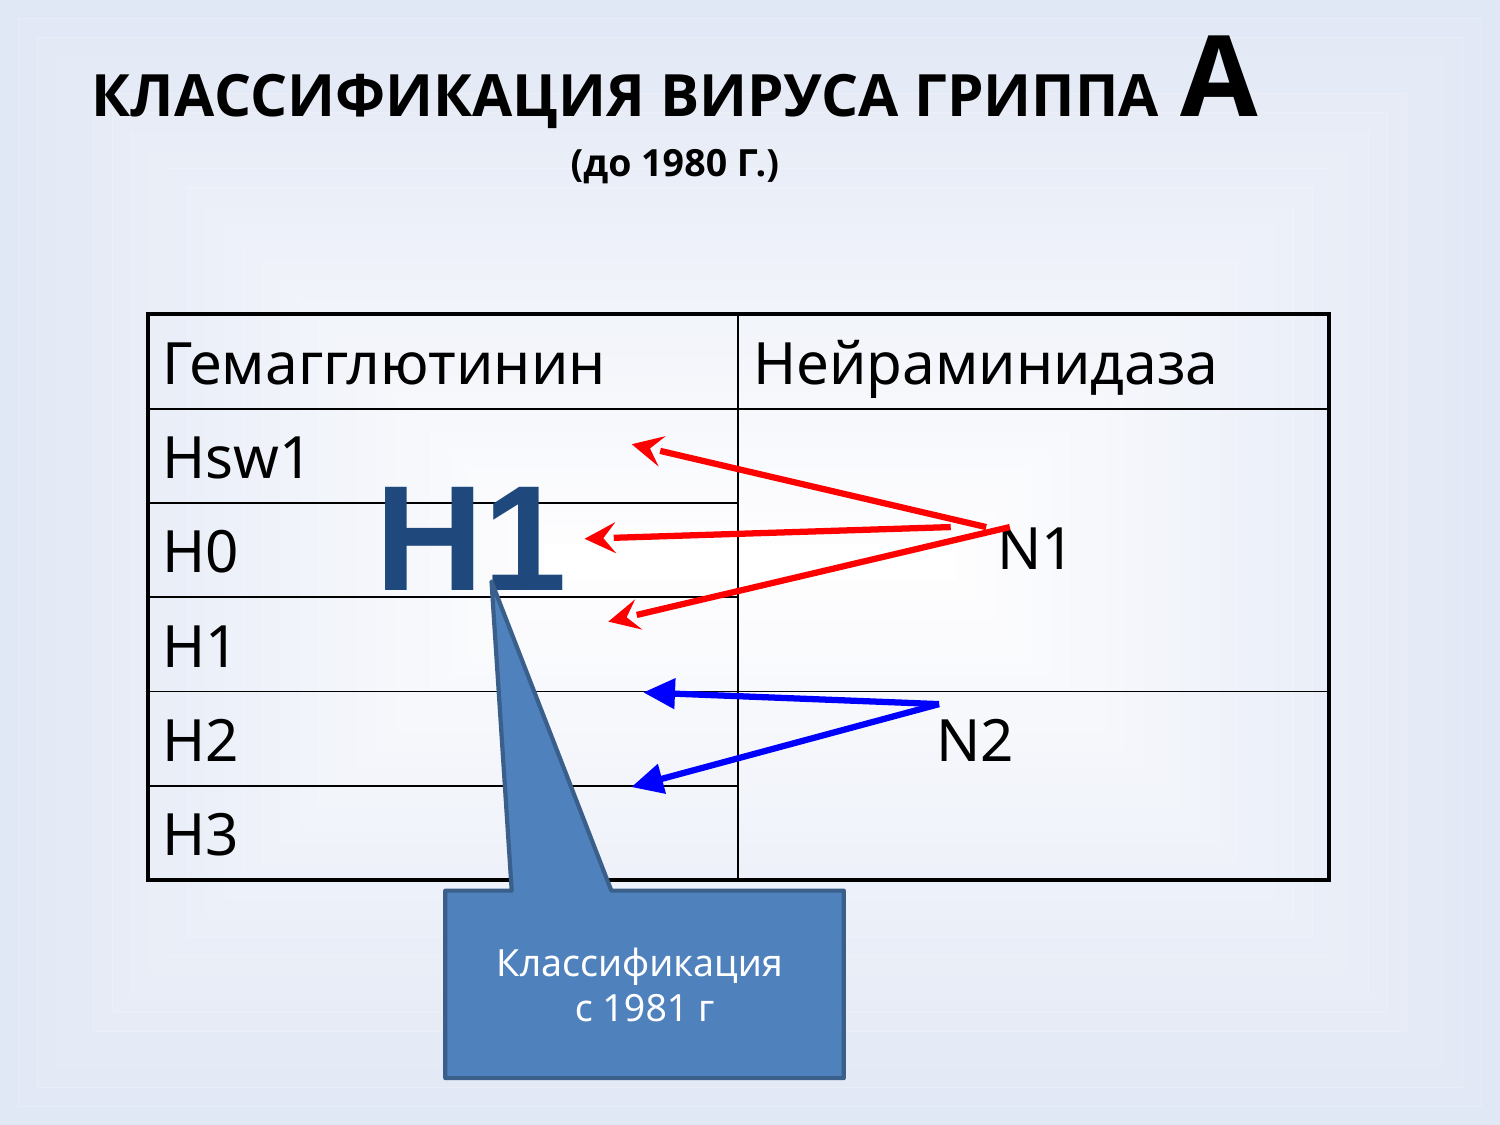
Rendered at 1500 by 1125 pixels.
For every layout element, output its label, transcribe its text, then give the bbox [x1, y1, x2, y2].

table_cell H2 [150, 692, 502, 785]
text_box [584, 527, 606, 549]
table_cell H3 [150, 787, 508, 878]
table_cell N1 [739, 410, 1327, 691]
table_cell Hsw1 [150, 410, 737, 502]
table_cell H0 [150, 504, 360, 596]
table_cell H1 [513, 598, 737, 691]
table_cell H1 [150, 598, 496, 691]
table_cell H2 [537, 692, 737, 785]
table_header Нейраминидаза [739, 316, 1327, 408]
table_cell H0 [582, 504, 737, 596]
text_box Н1 [360, 432, 582, 628]
text_box [643, 682, 939, 705]
table_header Гемагглютинин [150, 316, 737, 408]
text_box [631, 438, 655, 459]
text_box [608, 606, 631, 627]
text_box [631, 704, 940, 792]
text_box Классификация с 1981 г [443, 579, 846, 1081]
title КЛАССИФИКАЦИЯ ВИРУСА ГРИППА А (до 1980 Г.) [0, 0, 1350, 188]
table_cell N2 [739, 692, 1327, 878]
table_cell H3 [574, 787, 737, 878]
